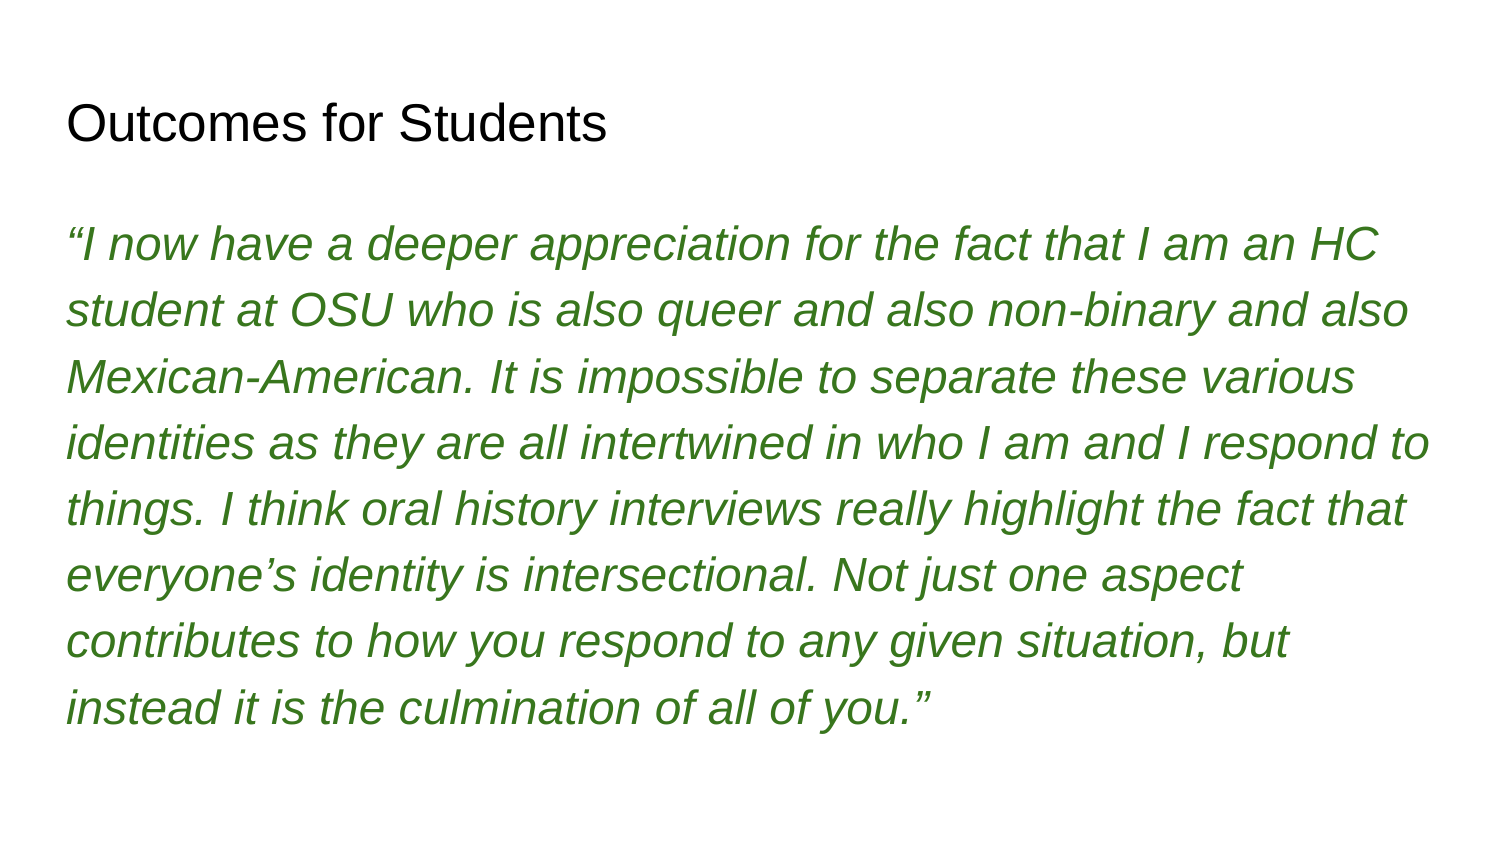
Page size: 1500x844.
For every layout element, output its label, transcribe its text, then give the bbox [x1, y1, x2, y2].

list “I now have a deeper appreciation for the fact that I am an HC student at OSU who is also queer and also non-binary and also Mexican-American. It is impossible to separate these various identities as they are all intertwined in who I am and I respond to things. I think oral history interviews really highlight the fact that everyone’s identity is intersectional. Not just one aspect contributes to how you respond to any given situation, but instead it is the culmination of all of you.” [51, 189, 1449, 750]
title Outcomes for Students [51, 72, 1449, 167]
